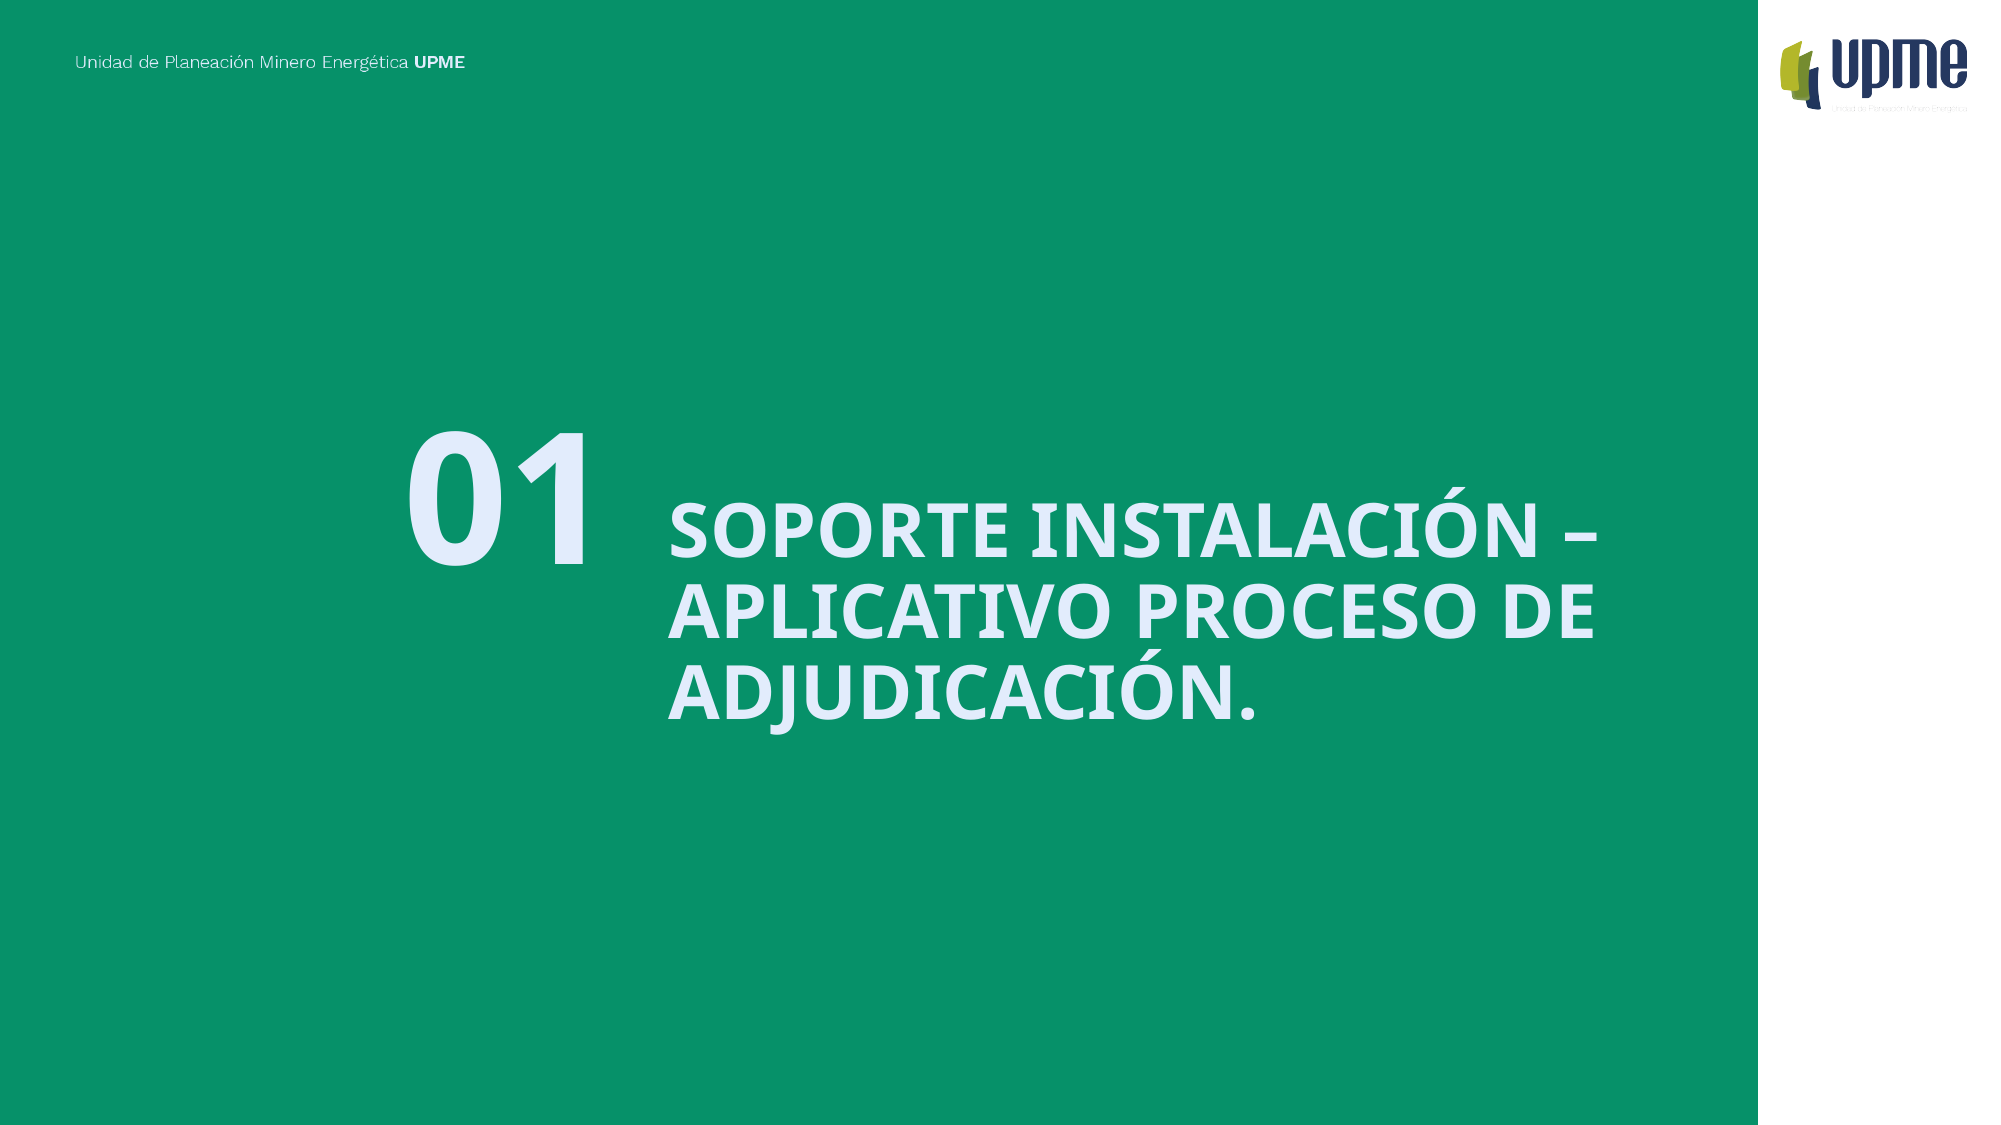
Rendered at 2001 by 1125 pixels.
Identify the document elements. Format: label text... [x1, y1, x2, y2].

list 01 [332, 398, 628, 589]
picture [0, 0, 1758, 1125]
picture [1767, 16, 1980, 136]
list SOPORTE INSTALACIÓN – APLICATIVO PROCESO DE ADJUDICACIÓN. [654, 485, 1632, 761]
